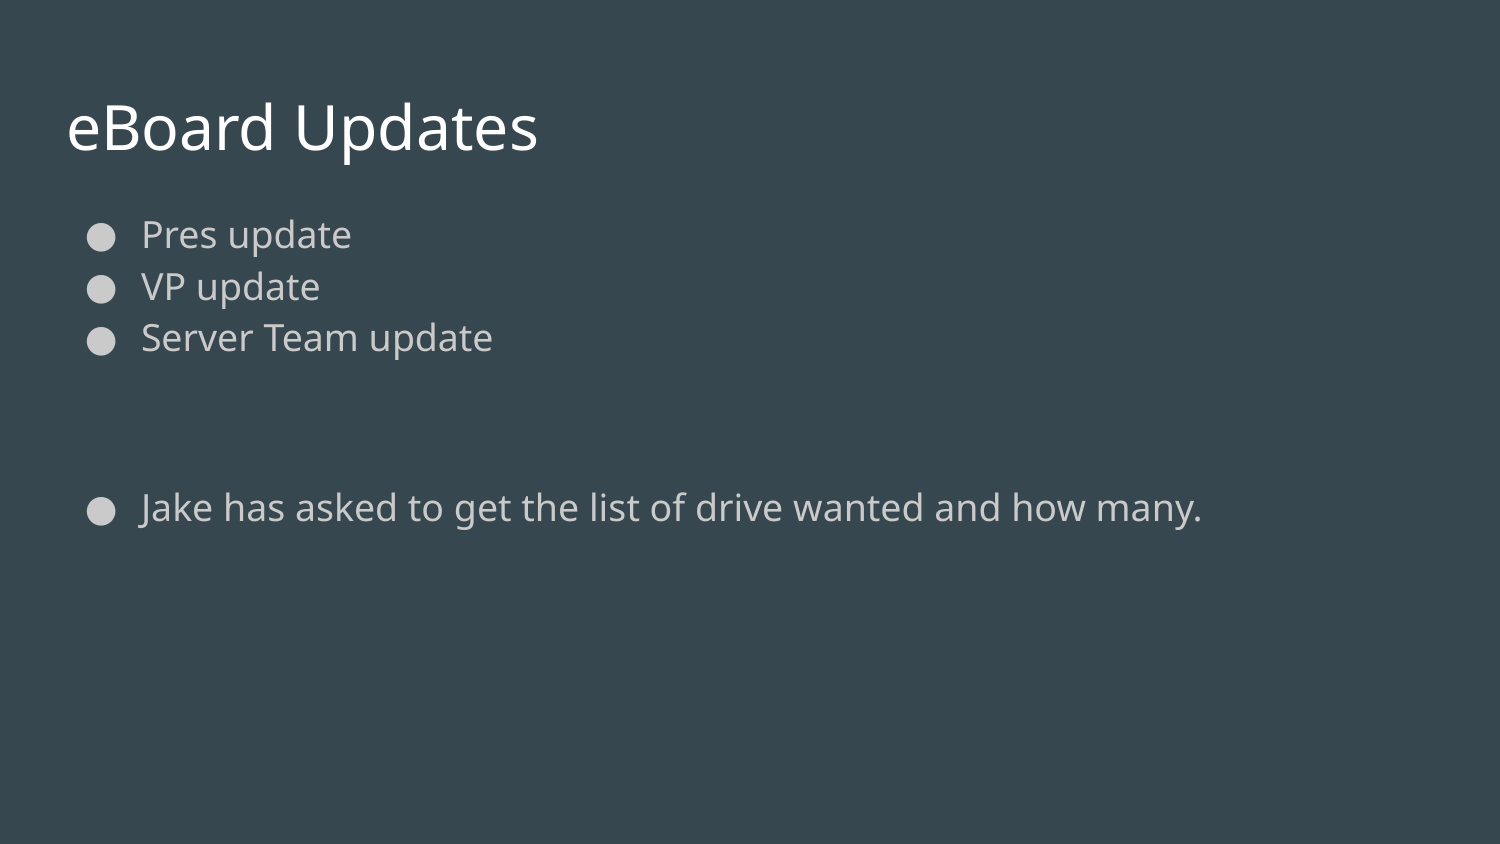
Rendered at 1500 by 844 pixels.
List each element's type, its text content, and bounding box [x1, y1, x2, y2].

list Pres update VP update Server Team update Jake has asked to get the list of drive wanted and how many. [51, 189, 1449, 750]
title eBoard Updates [51, 72, 1449, 167]
